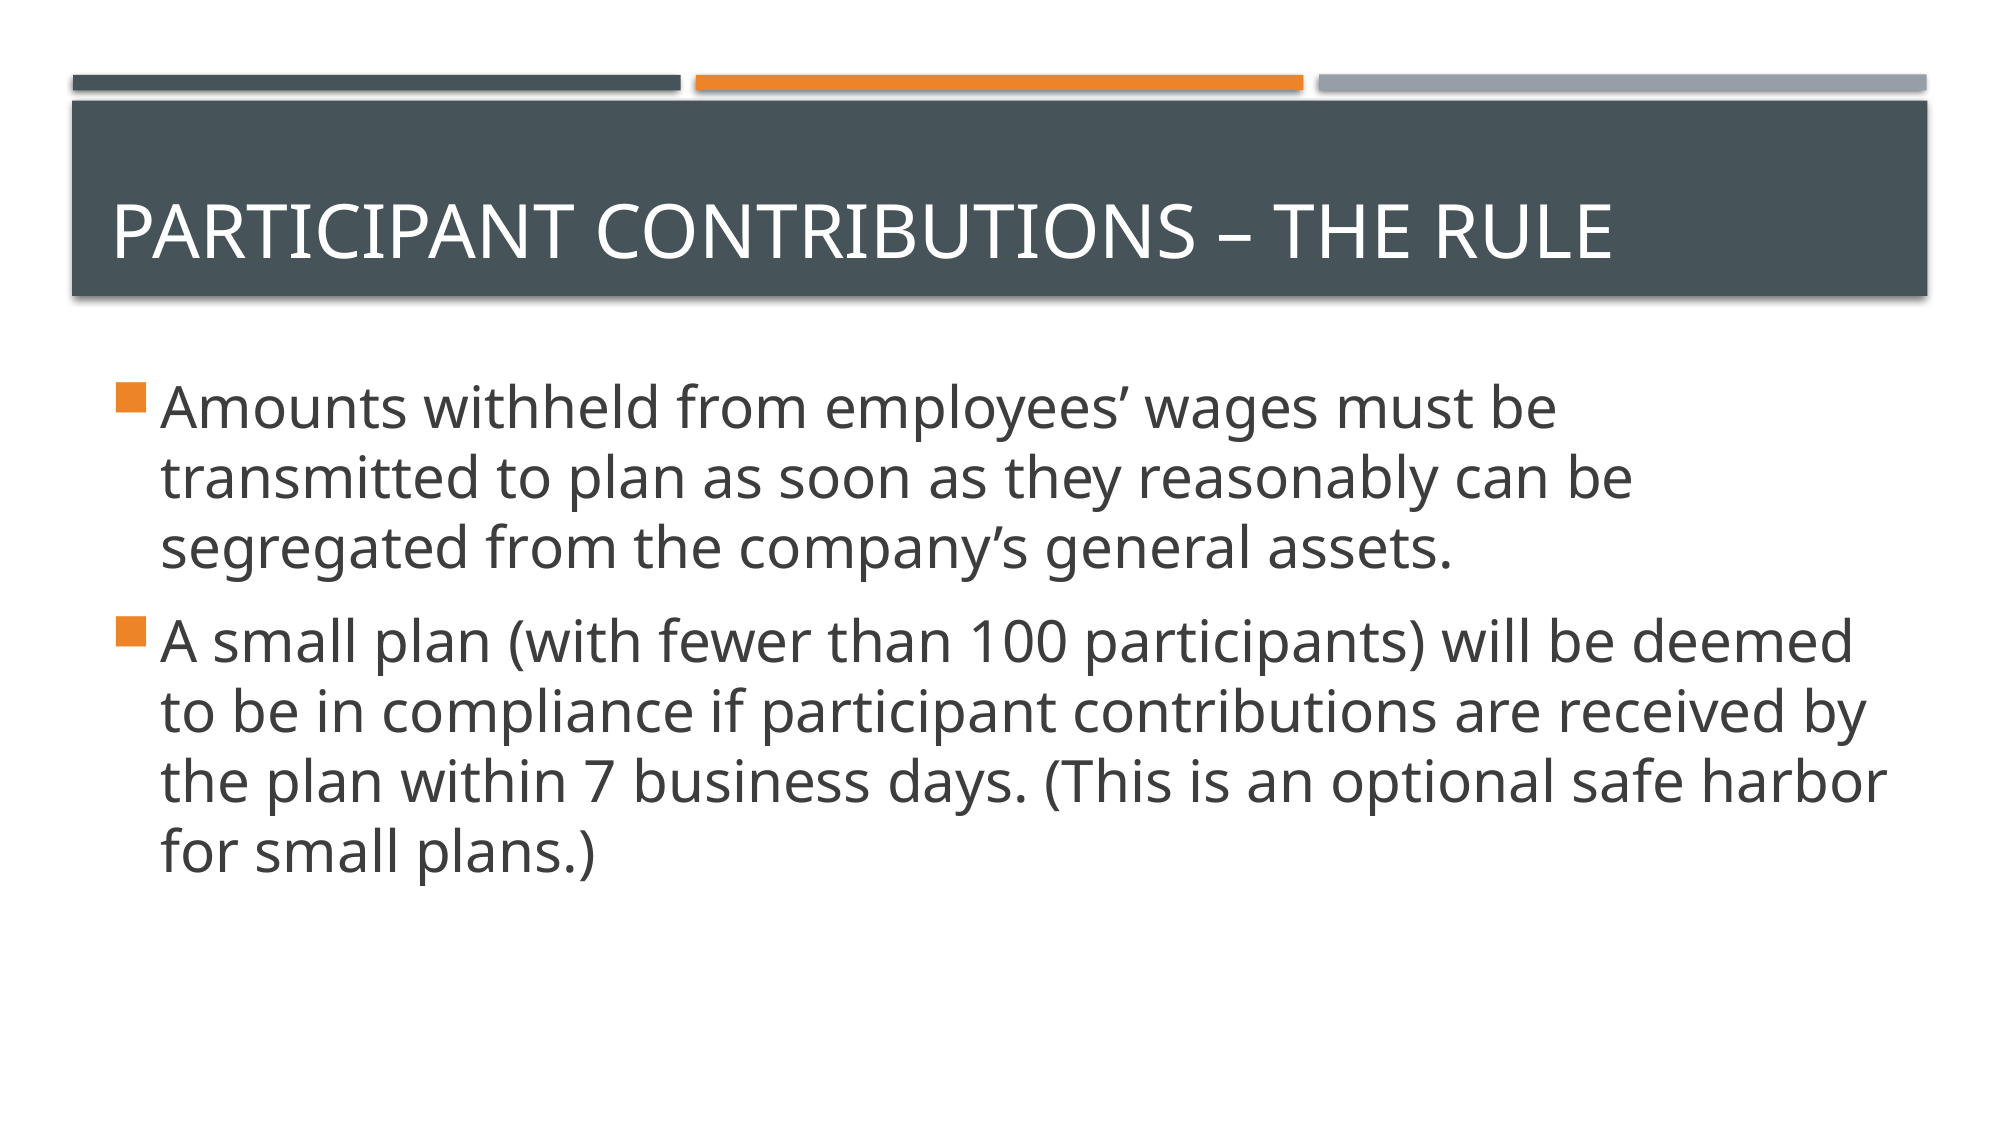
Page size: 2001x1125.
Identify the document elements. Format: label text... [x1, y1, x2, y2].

list Amounts withheld from employees’ wages must be transmitted to plan as soon as they reasonably can be segregated from the company’s general assets. A small plan (with fewer than 100 participants) will be deemed to be in compliance if participant contributions are received by the plan within 7 business days. (This is an optional safe harbor for small plans.) [95, 357, 1905, 962]
title Participant contributions – the rule [95, 115, 1905, 282]
